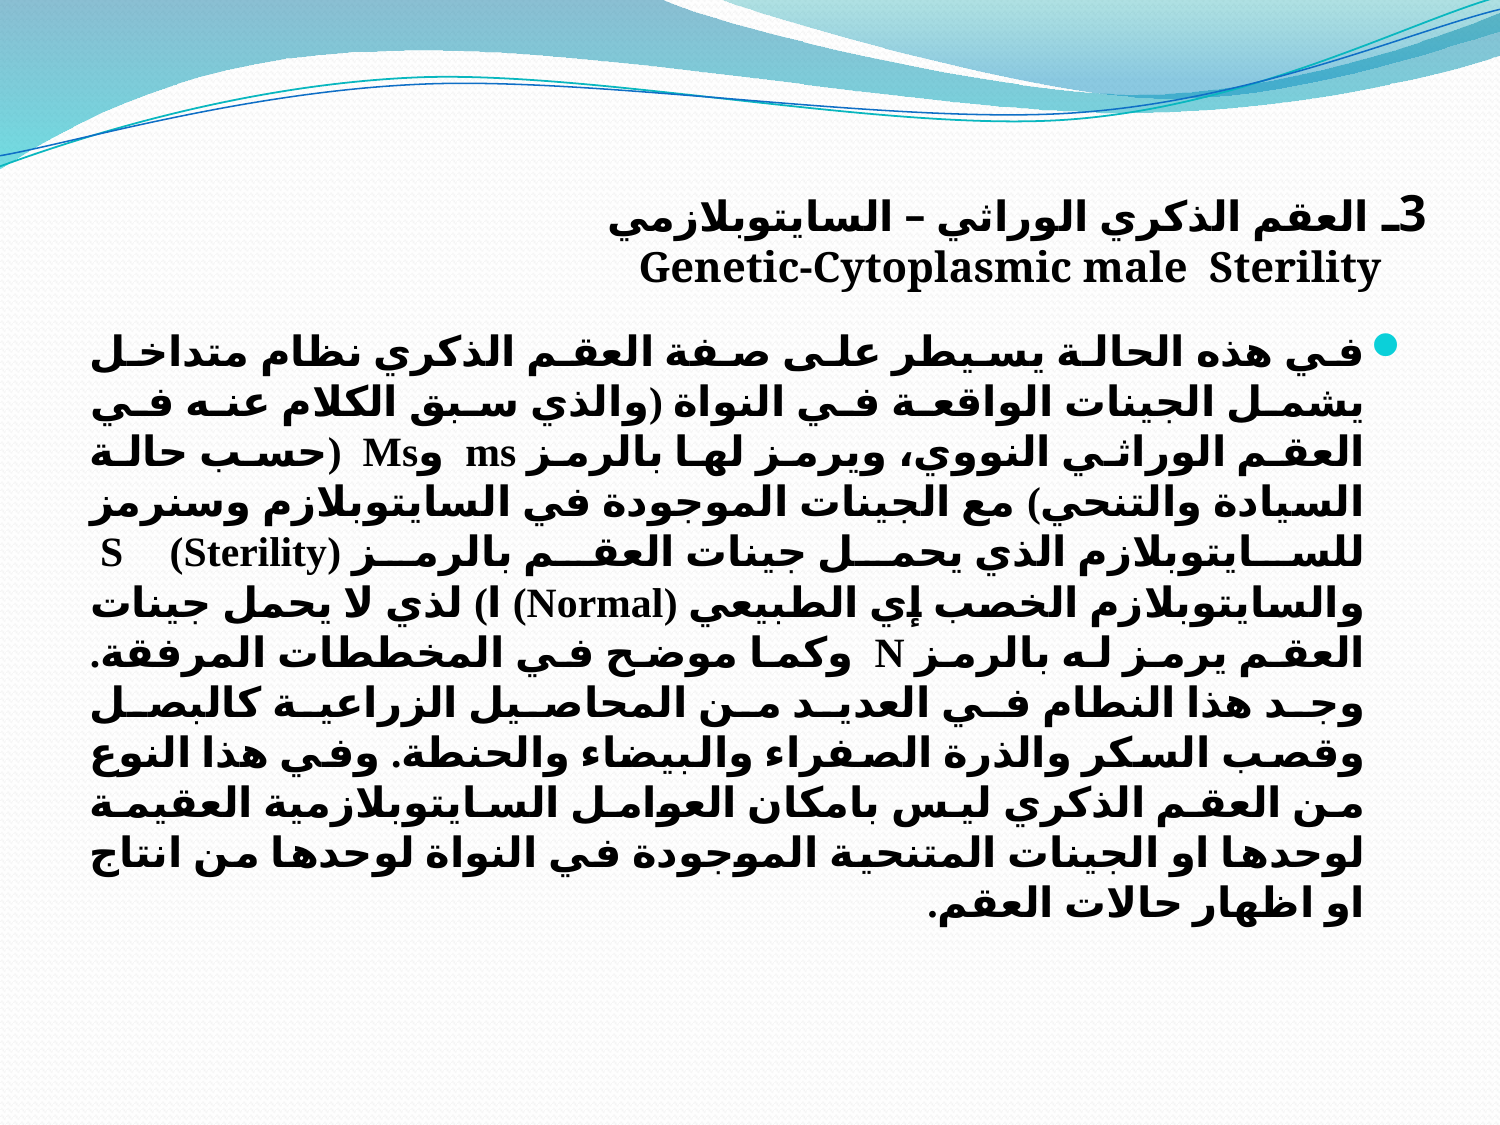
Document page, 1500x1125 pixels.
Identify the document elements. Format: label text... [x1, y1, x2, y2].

list في هذه الحالة يسيطر على صفة العقم الذكري نظام متداخل يشمل الجينات الواقعة في النواة (والذي سبق الكلام عنه في العقم الوراثي النووي، ويرمز لها بالرمز ms وMs (حسب حالة السيادة والتنحي) مع الجينات الموجودة في السايتوبلازم وسنرمز للسايتوبلازم الذي يحمل جينات العقم بالرمز S (Sterility) والسايتوبلازم الخصب إي الطبيعي (Normal) ا) لذي لا يحمل جينات العقم يرمز له بالرمز N وكما موضح في المخططات المرفقة. وجد هذا النطام في العديد من المحاصيل الزراعية كالبصل وقصب السكر والذرة الصفراء والبيضاء والحنطة. وفي هذا النوع من العقم الذكري ليس بامكان العوامل السايتوبلازمية العقيمة لوحدها او الجينات المتنحية الموجودة في النواة لوحدها من انتاج او اظهار حالات العقم. [75, 317, 1425, 1038]
title 3ـ العقم الذكري الوراثي – السايتوبلازمي Genetic-Cytoplasmic male Sterility [76, 113, 1427, 292]
